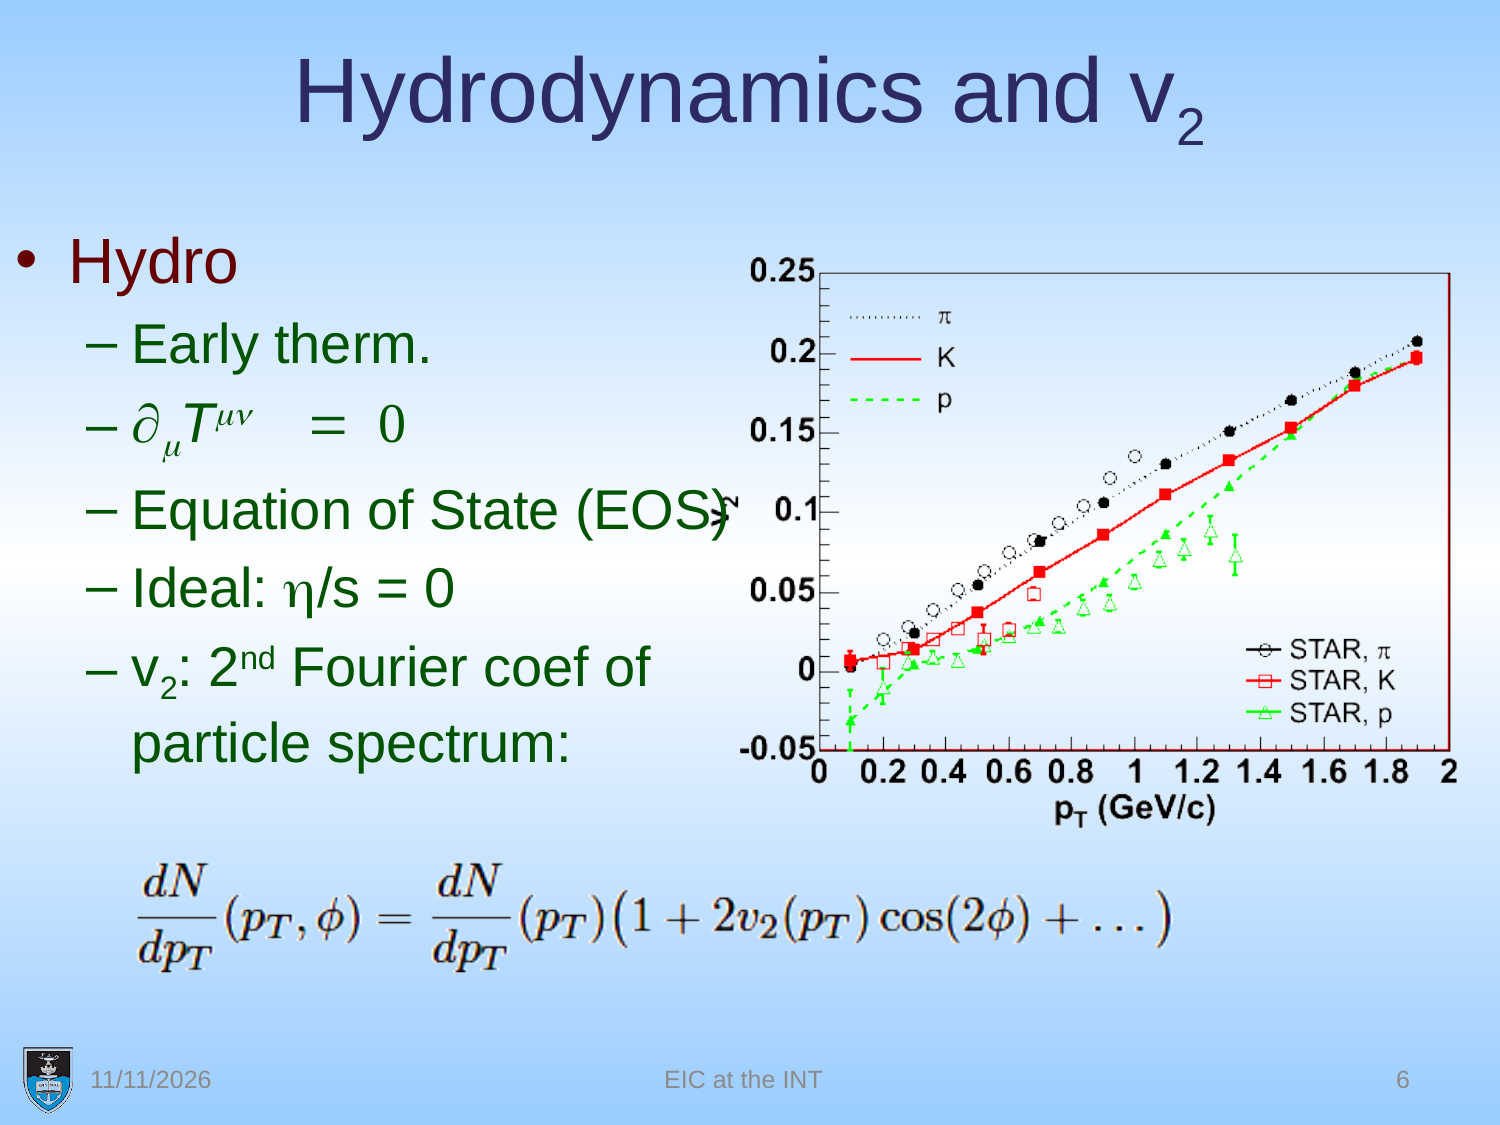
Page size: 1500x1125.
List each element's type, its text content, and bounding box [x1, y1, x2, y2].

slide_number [75, 1048, 425, 1109]
footer EIC at the INT [487, 1048, 1000, 1109]
text_box Hydro Early therm. ¶mTmn = 0 Equation of State (EOS) Ideal: h/s = 0 v2: 2nd Fourier coef of particle spectrum: [0, 212, 750, 850]
slide_number 6 [1074, 1048, 1425, 1109]
title Hydrodynamics and v2 [0, 0, 1500, 188]
picture [23, 1047, 73, 1114]
picture [121, 236, 1482, 988]
